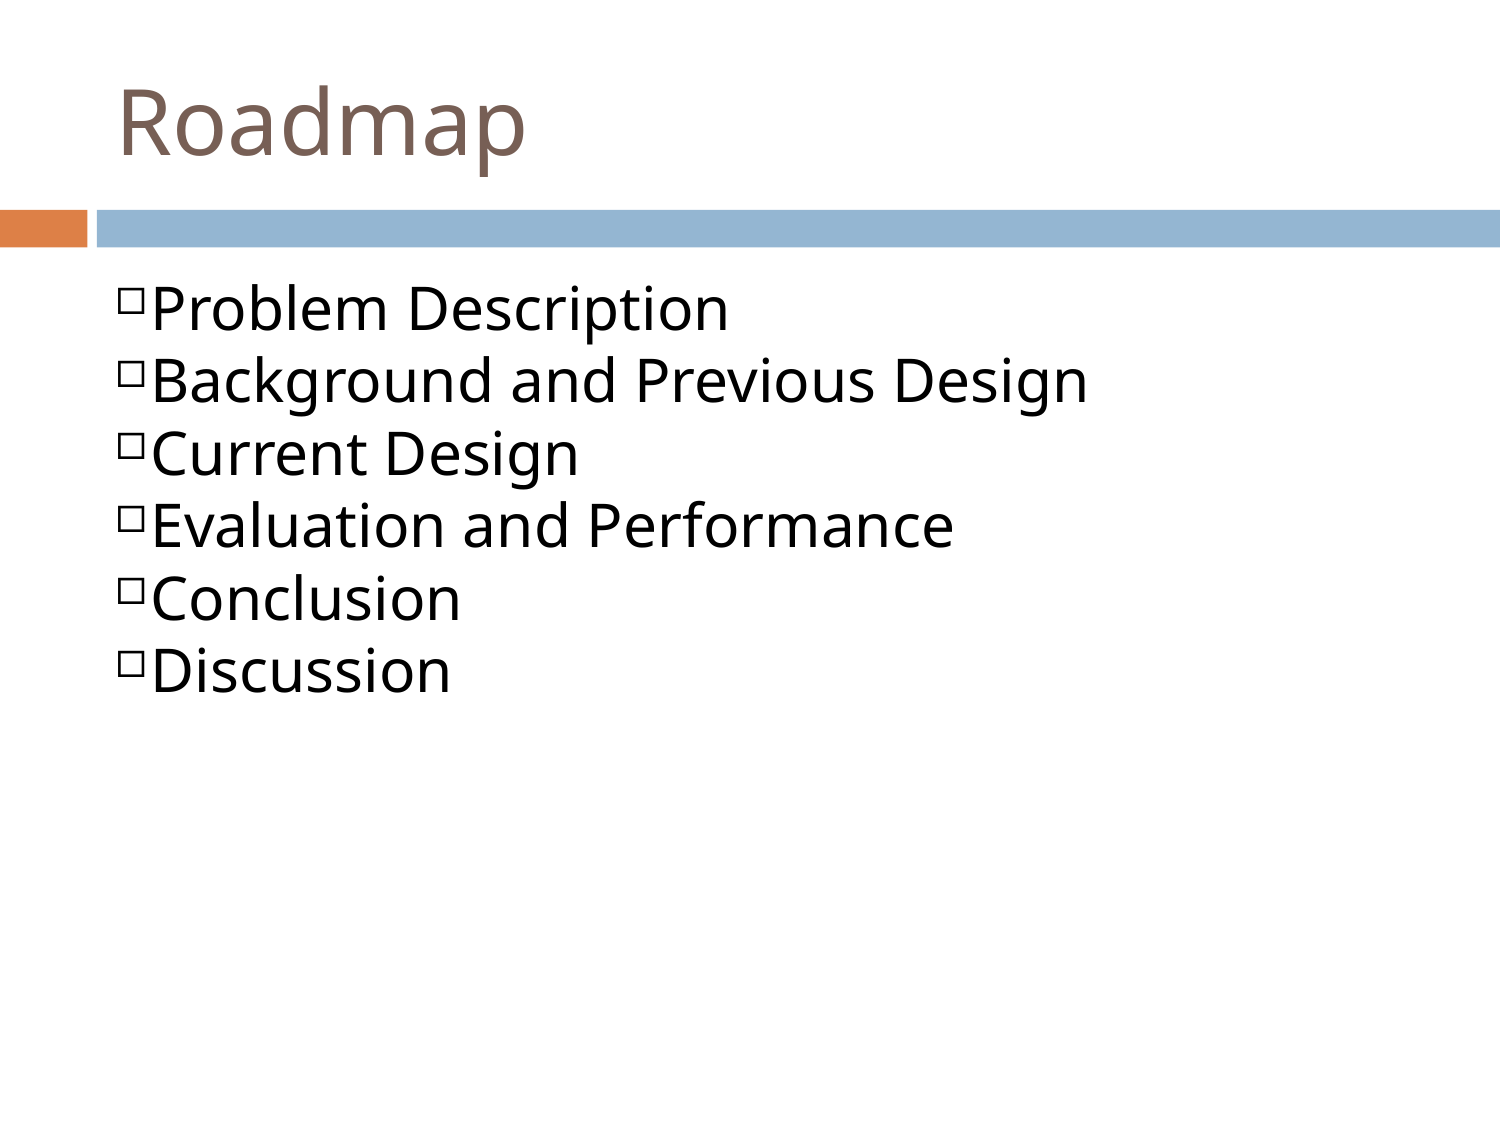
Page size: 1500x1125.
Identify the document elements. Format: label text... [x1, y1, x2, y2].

text_box Roadmap [100, 37, 1438, 200]
text_box Problem Description Background and Previous Design Current Design Evaluation and Performance Conclusion Discussion [100, 262, 1438, 1000]
